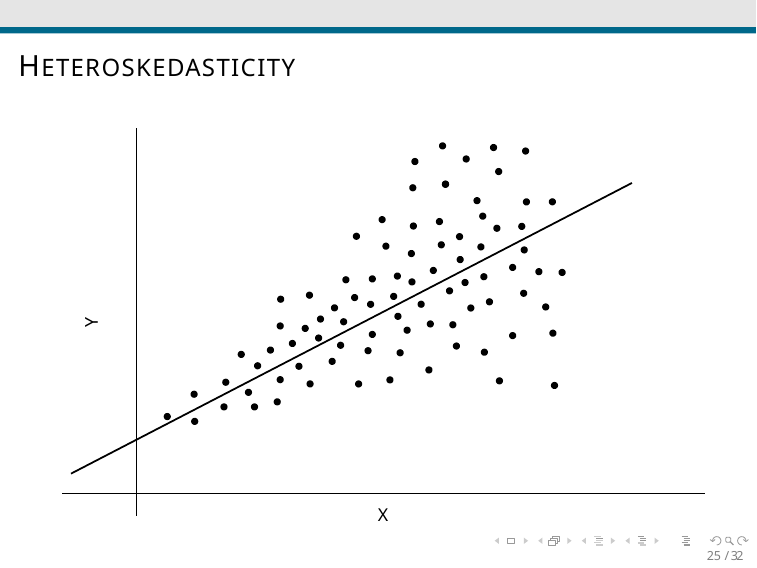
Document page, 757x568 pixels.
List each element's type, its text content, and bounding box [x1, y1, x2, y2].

text_box HETEROSKEDASTICITY [16, 44, 322, 83]
slide_number 25 / 32 [700, 547, 746, 563]
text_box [62, 127, 706, 517]
